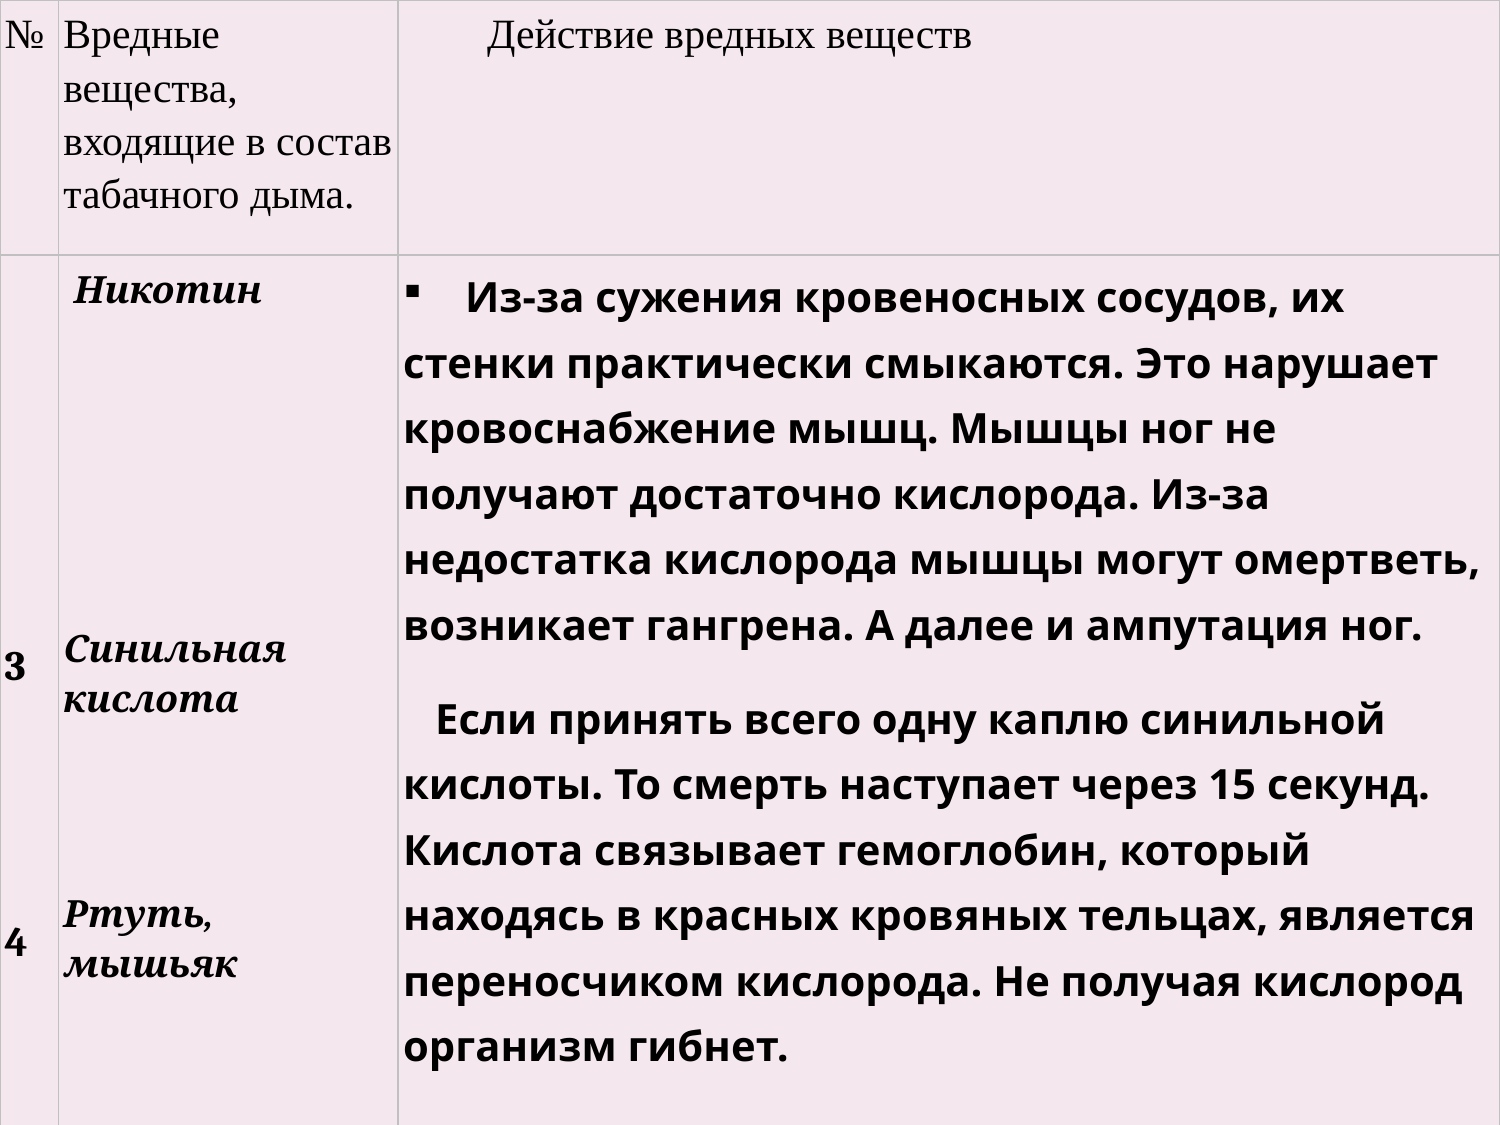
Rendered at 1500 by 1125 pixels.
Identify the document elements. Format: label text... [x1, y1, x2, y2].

table_header Вредные вещества, входящие в состав табачного дыма. [59, 1, 397, 254]
table_cell Никотин Синильная кислота Ртуть, мышьяк [59, 256, 397, 1125]
table_cell Из-за сужения кровеносных сосудов, их стенки практически смыкаются. Это нарушает кровоснабжение мышц. Мышцы ног не получают достаточно кислорода. Из-за недостатка кислорода мышцы могут омертветь, возникает гангрена. А далее и ампутация ног. Если принять всего одну каплю синильной кислоты. То смерть наступает через 15 секунд. Кислота связывает гемоглобин, который находясь в красных кровяных тельцах, является переносчиком кислорода. Не получая кислород организм гибнет. Яды [399, 256, 1499, 1125]
table_cell 3 4 [1, 256, 58, 1125]
table_header № [1, 1, 58, 254]
table_header Действие вредных веществ [399, 1, 1499, 254]
